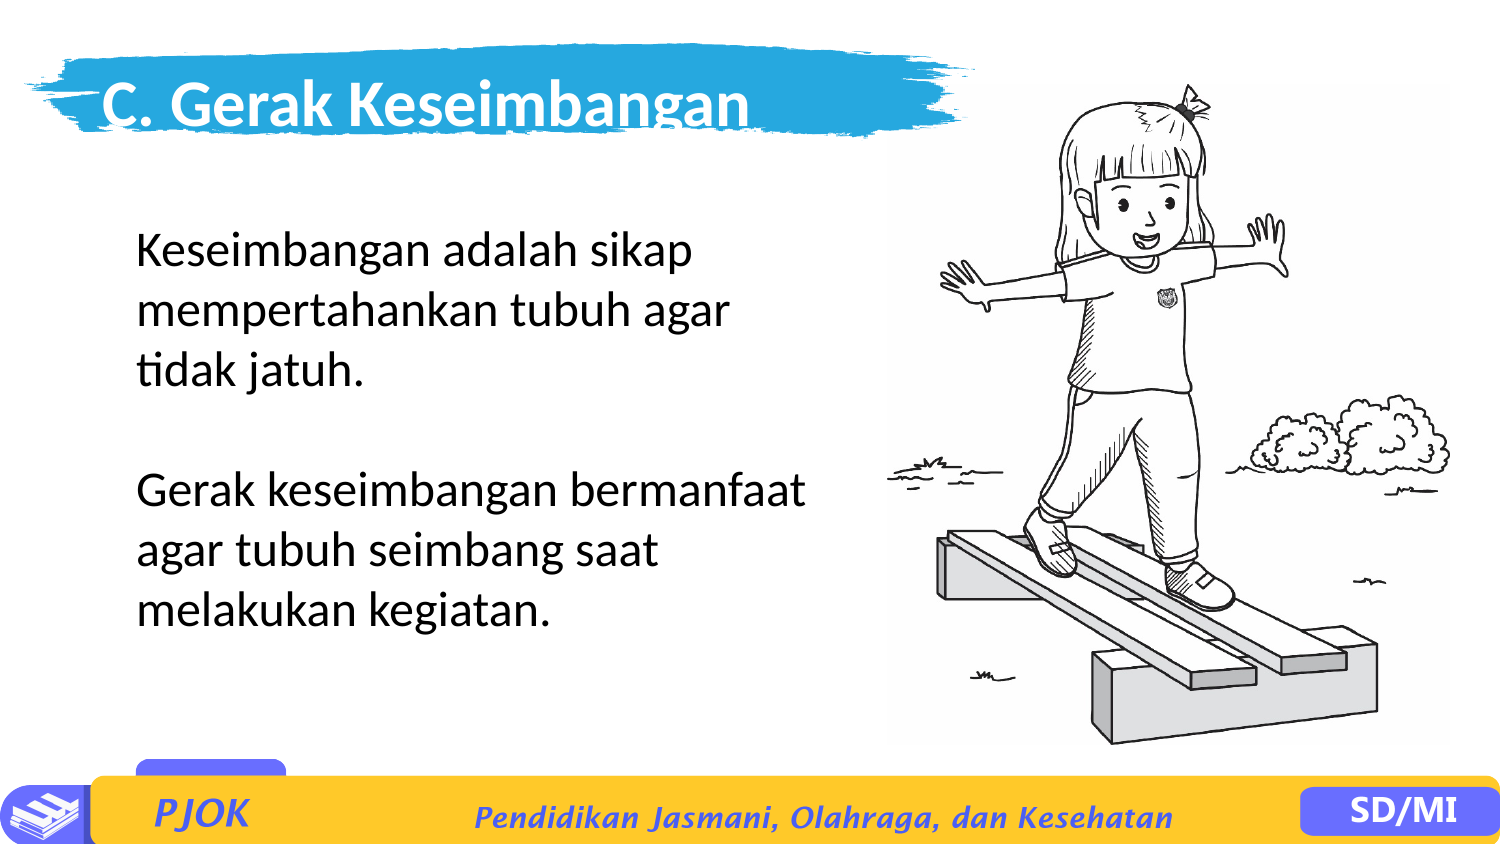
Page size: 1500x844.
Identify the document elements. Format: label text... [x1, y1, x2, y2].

picture [0, 759, 1500, 844]
text_box Keseimbangan adalah sikap mempertahankan tubuh agar tidak jatuh. Gerak keseimbangan bermanfaat agar tubuh seimbang saat melakukan kegiatan. [121, 209, 825, 644]
picture [887, 84, 1451, 745]
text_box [24, 43, 1001, 149]
